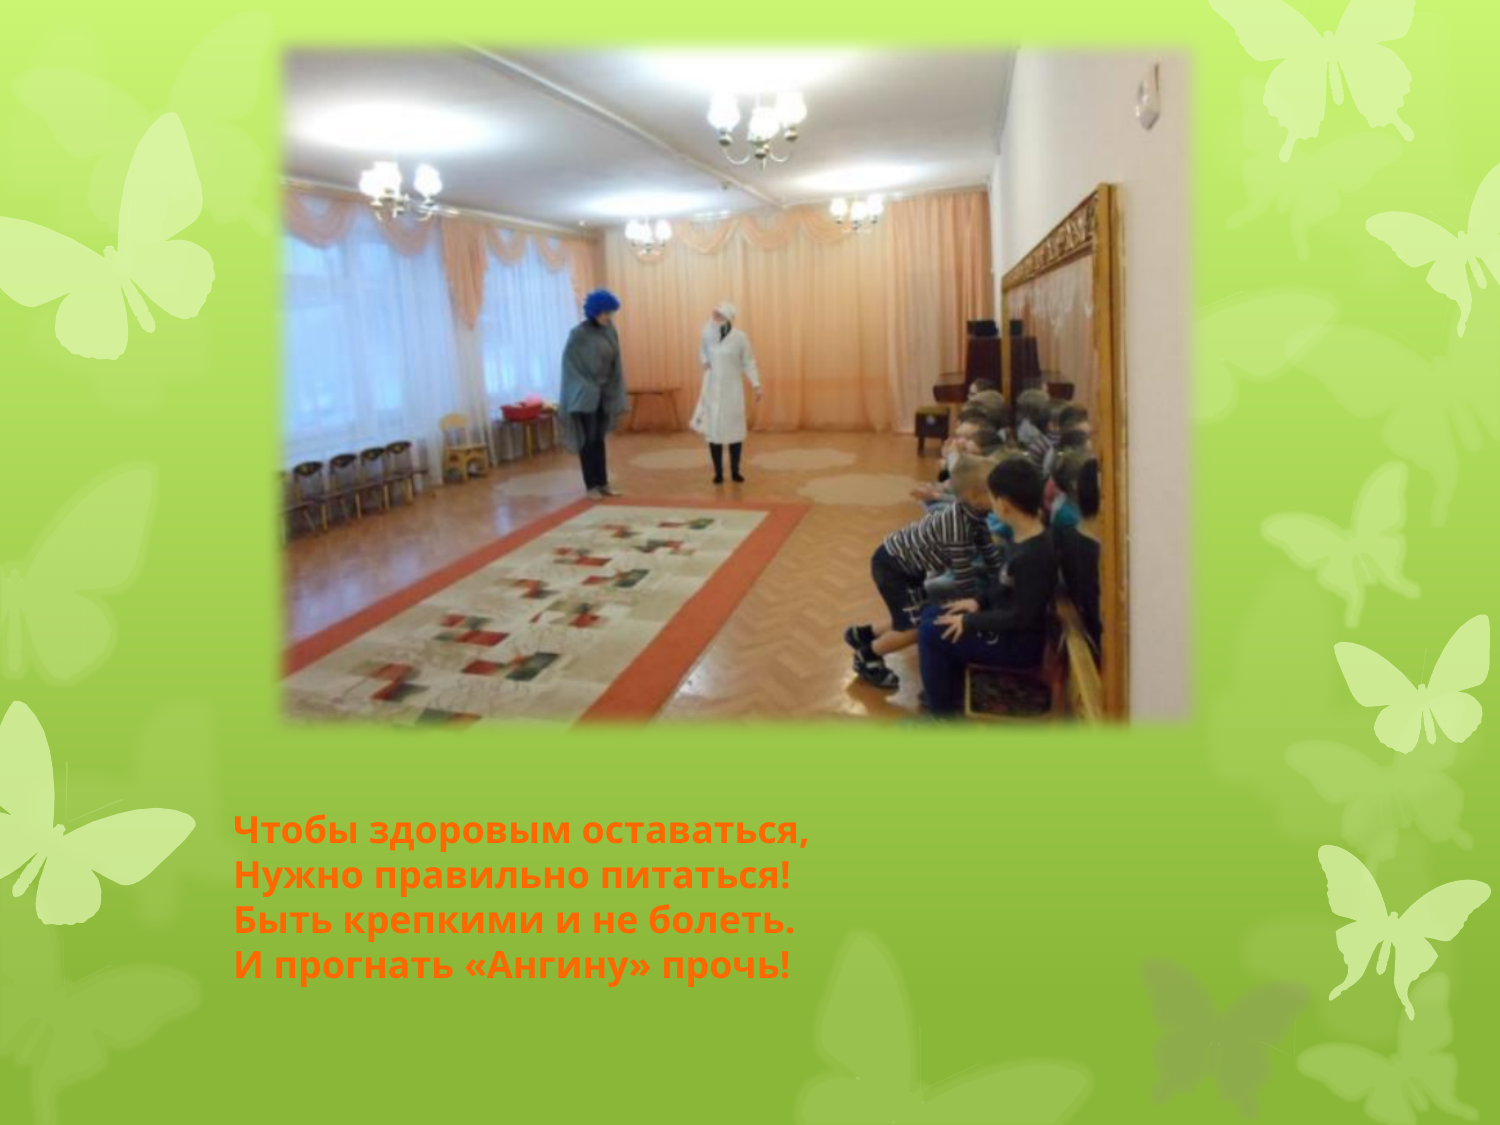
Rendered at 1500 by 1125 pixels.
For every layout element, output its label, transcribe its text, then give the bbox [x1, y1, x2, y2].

text_box Чтобы здоровым оставаться, Нужно правильно питаться! Быть крепкими и не болеть. И прогнать «Ангину» прочь! [218, 798, 1211, 994]
picture [265, 30, 1211, 740]
